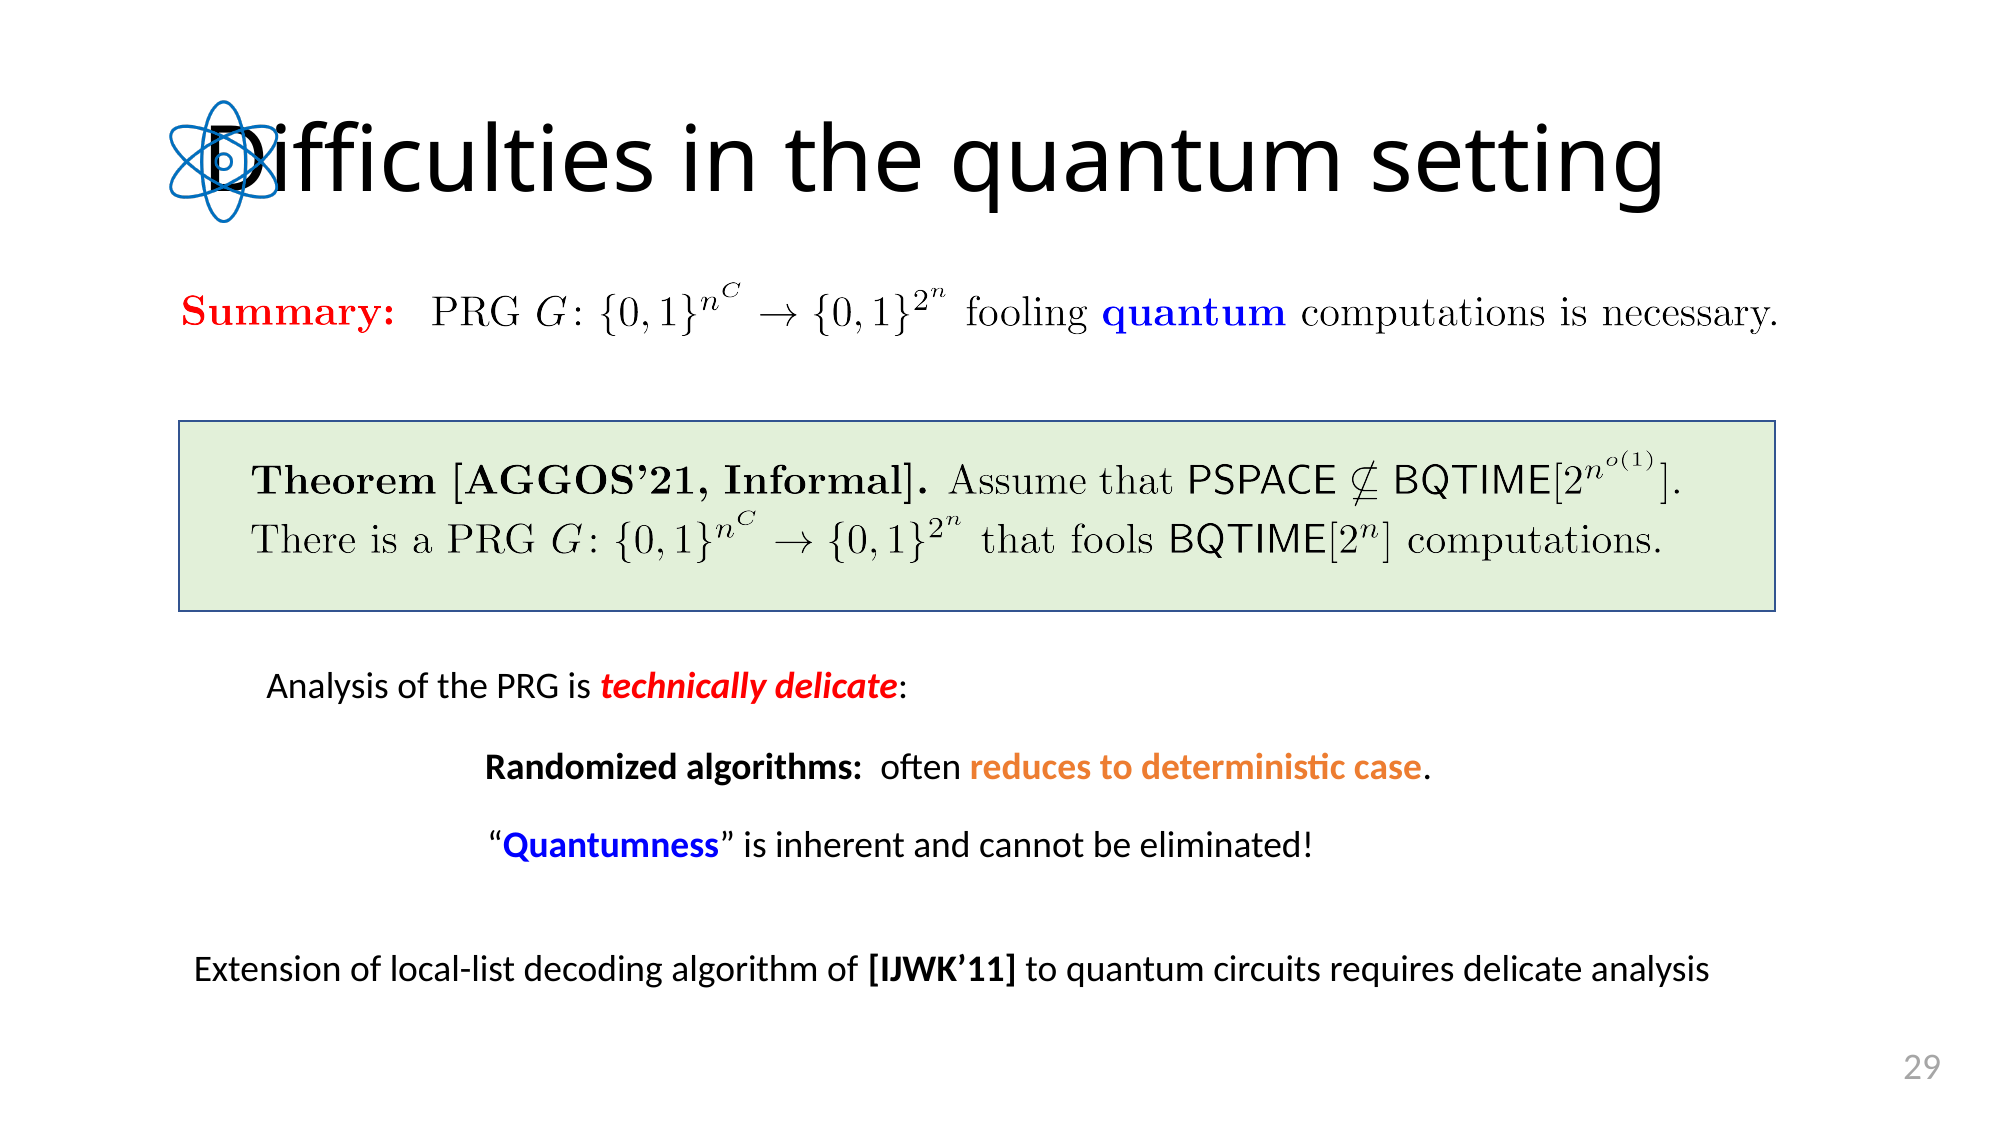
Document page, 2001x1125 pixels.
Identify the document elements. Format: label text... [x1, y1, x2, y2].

picture [251, 450, 1679, 563]
picture [148, 86, 299, 237]
text_box Analysis of the PRG is technically delicate: [251, 654, 979, 714]
text_box [178, 420, 1776, 612]
text_box “Quantumness” is inherent and cannot be eliminated! [472, 812, 1392, 872]
text_box Extension of local-list decoding algorithm of [IJWK’11] to quantum circuits requires delicate analysis [179, 936, 1926, 997]
picture [183, 295, 392, 333]
picture [432, 282, 1776, 336]
text_box 29 [1888, 1034, 1987, 1095]
title Difficulties in the quantum setting [73, 53, 1799, 271]
text_box Randomized algorithms: often reduces to deterministic case. [470, 735, 1460, 795]
